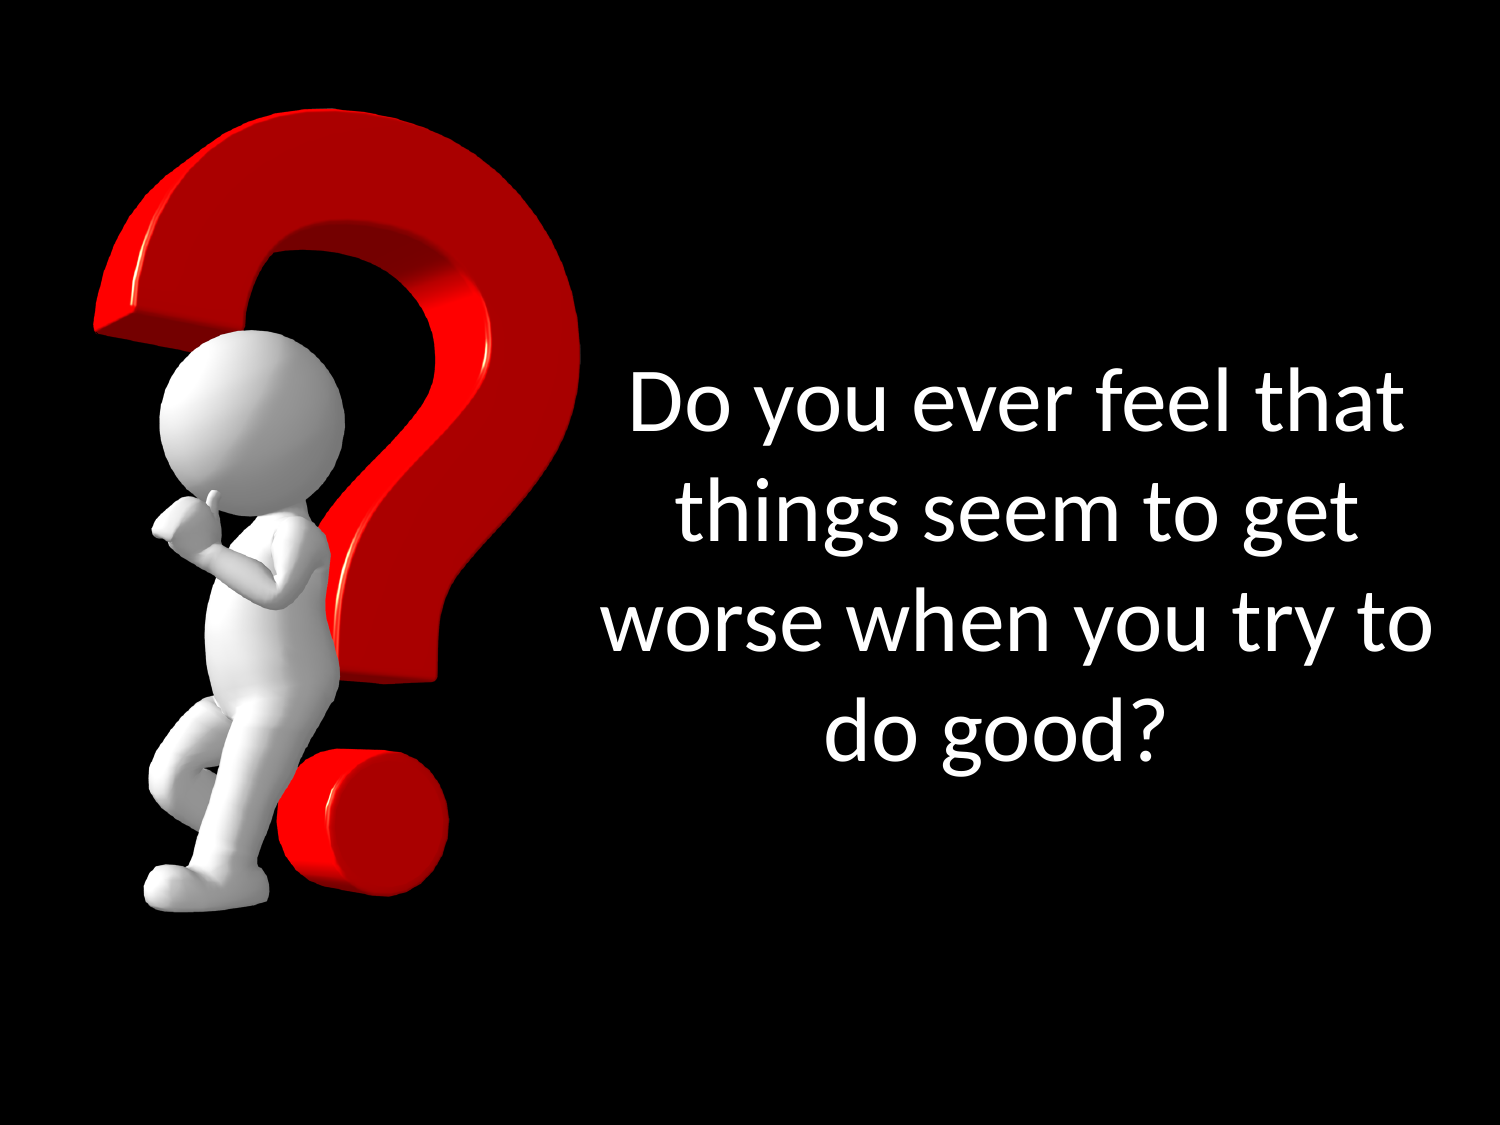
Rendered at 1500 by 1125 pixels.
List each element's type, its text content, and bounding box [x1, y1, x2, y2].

picture [0, 94, 728, 925]
title Do you ever feel that things seem to get worse when you try to do good? [572, 48, 1464, 1071]
